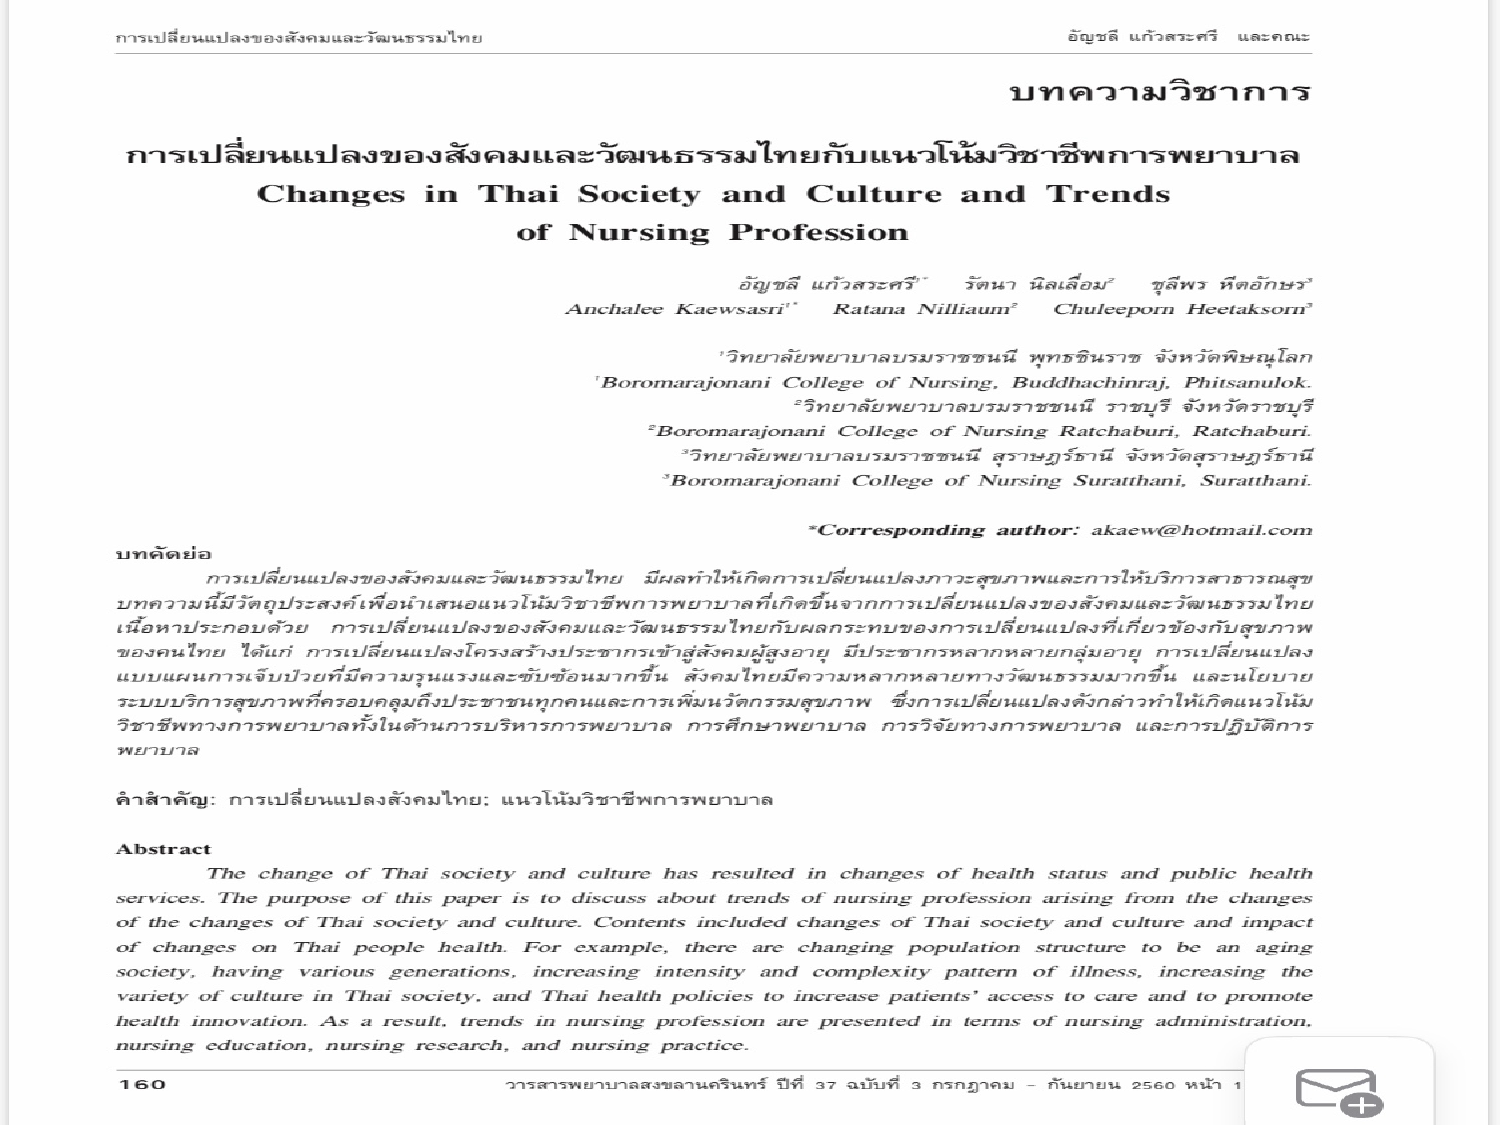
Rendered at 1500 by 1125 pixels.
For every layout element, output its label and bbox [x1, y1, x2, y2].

list [0, 0, 1500, 1125]
